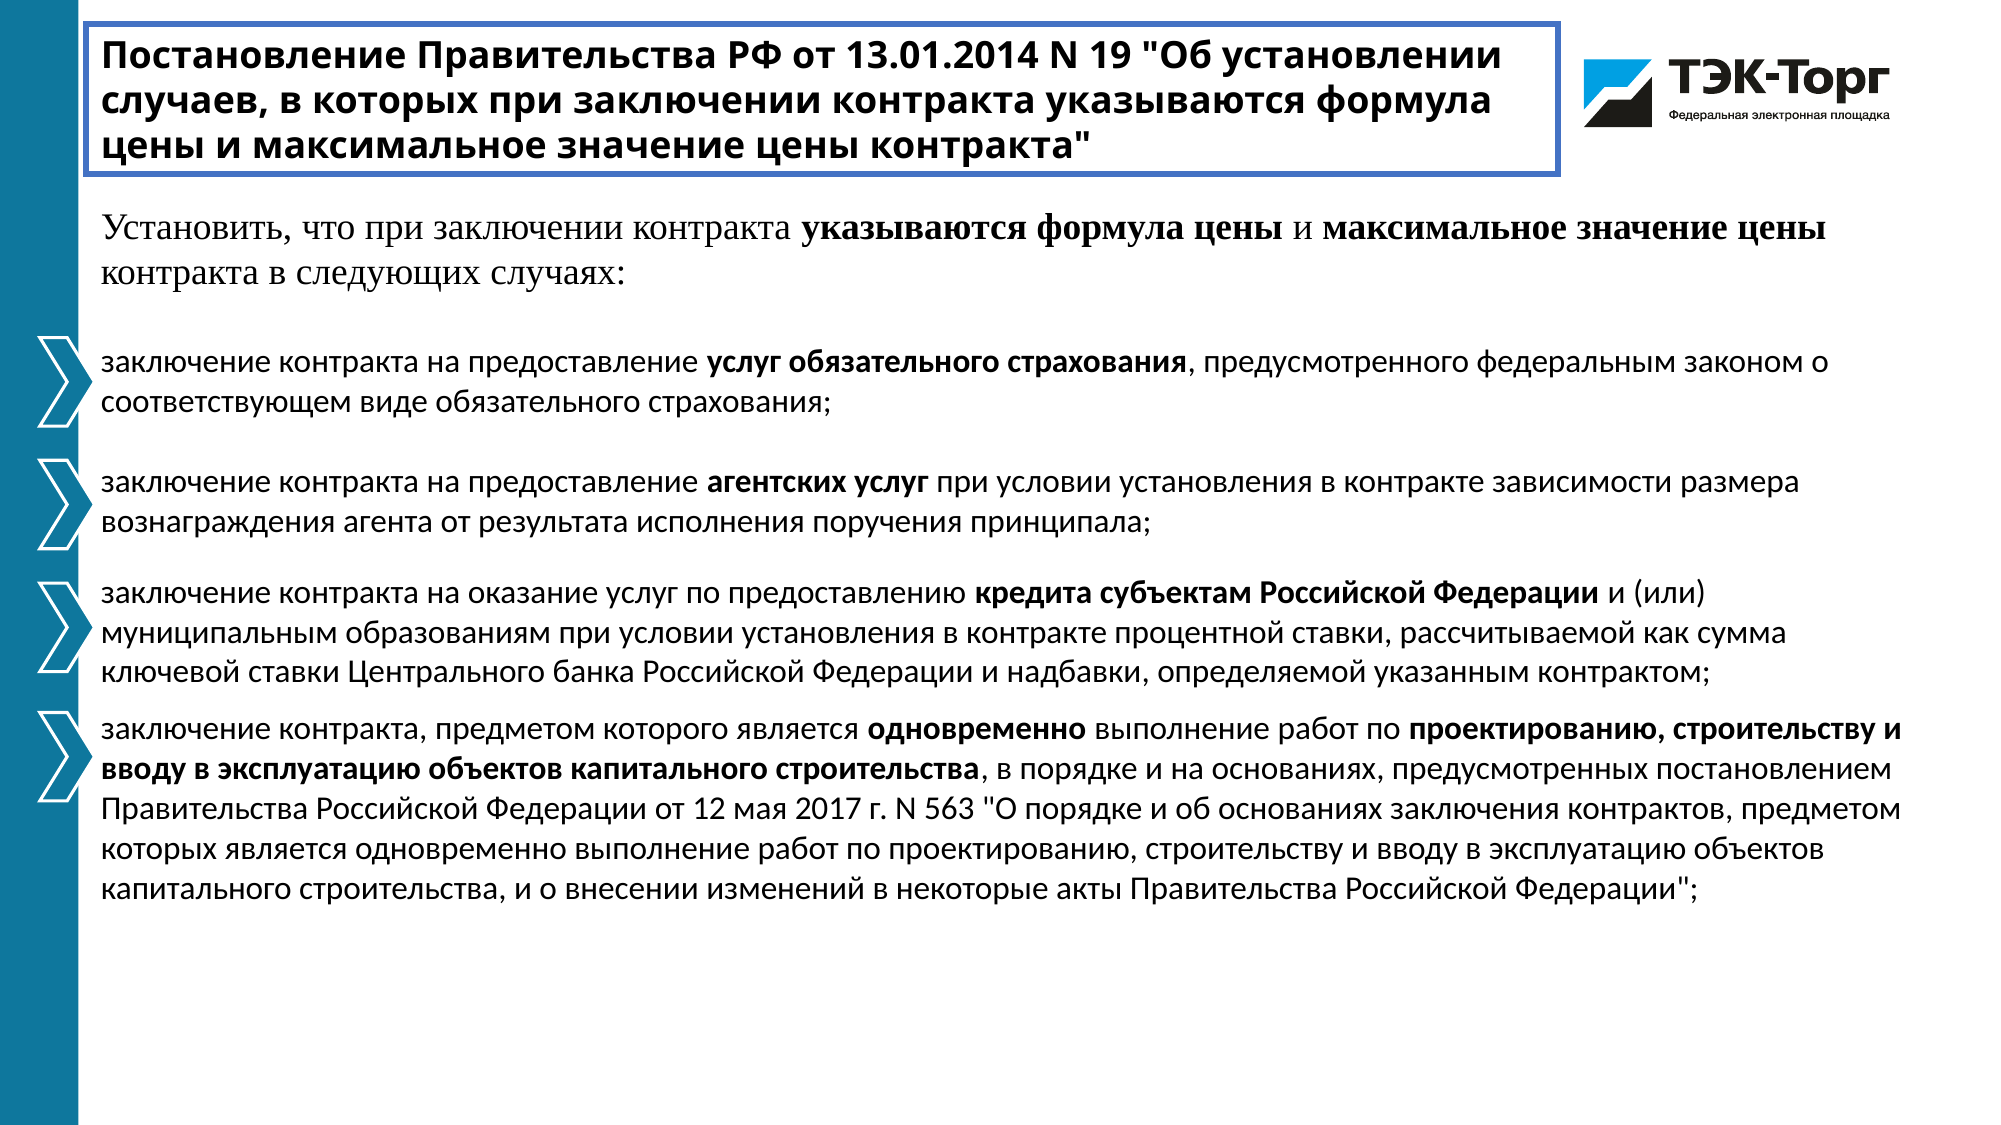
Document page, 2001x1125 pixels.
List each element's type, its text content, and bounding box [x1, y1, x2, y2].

text_box заключение контракта, предметом которого является одновременно выполнение работ по проектированию, строительству и вводу в эксплуатацию объектов капитального строительства, в порядке и на основаниях, предусмотренных постановлением Правительства Российской Федерации от 12 мая 2017 г. N 563 "О порядке и об основаниях заключения контрактов, предметом которых является одновременно выполнение работ по проектированию, строительству и вводу в эксплуатацию объектов капитального строительства, и о внесении изменений в некоторые акты Правительства Российской Федерации"; [85, 698, 1933, 914]
text_box Постановление Правительства РФ от 13.01.2014 N 19 "Об установлении случаев, в которых при заключении контракта указываются формула цены и максимальное значение цены контракта" [85, 23, 1559, 175]
text_box Установить, что при заключении контракта указываются формула цены и максимальное значение цены контракта в следующих случаях: [85, 194, 1866, 300]
text_box [37, 582, 96, 673]
text_box заключение контракта на предоставление услуг обязательного страхования, предусмотренного федеральным законом о соответствующем виде обязательного страхования; заключение контракта на предоставление агентских услуг при условии установления в контракте зависимости размера вознаграждения агента от результата исполнения поручения принципала; [85, 331, 1933, 546]
text_box заключение контракта на оказание услуг по предоставлению кредита субъектам Российской Федерации и (или) муниципальным образованиям при условии установления в контракте процентной ставки, рассчитываемой как сумма ключевой ставки Центрального банка Российской Федерации и надбавки, определяемой указанным контрактом; [85, 562, 1933, 697]
text_box [37, 711, 96, 802]
text_box [37, 336, 96, 428]
text_box [37, 459, 96, 550]
